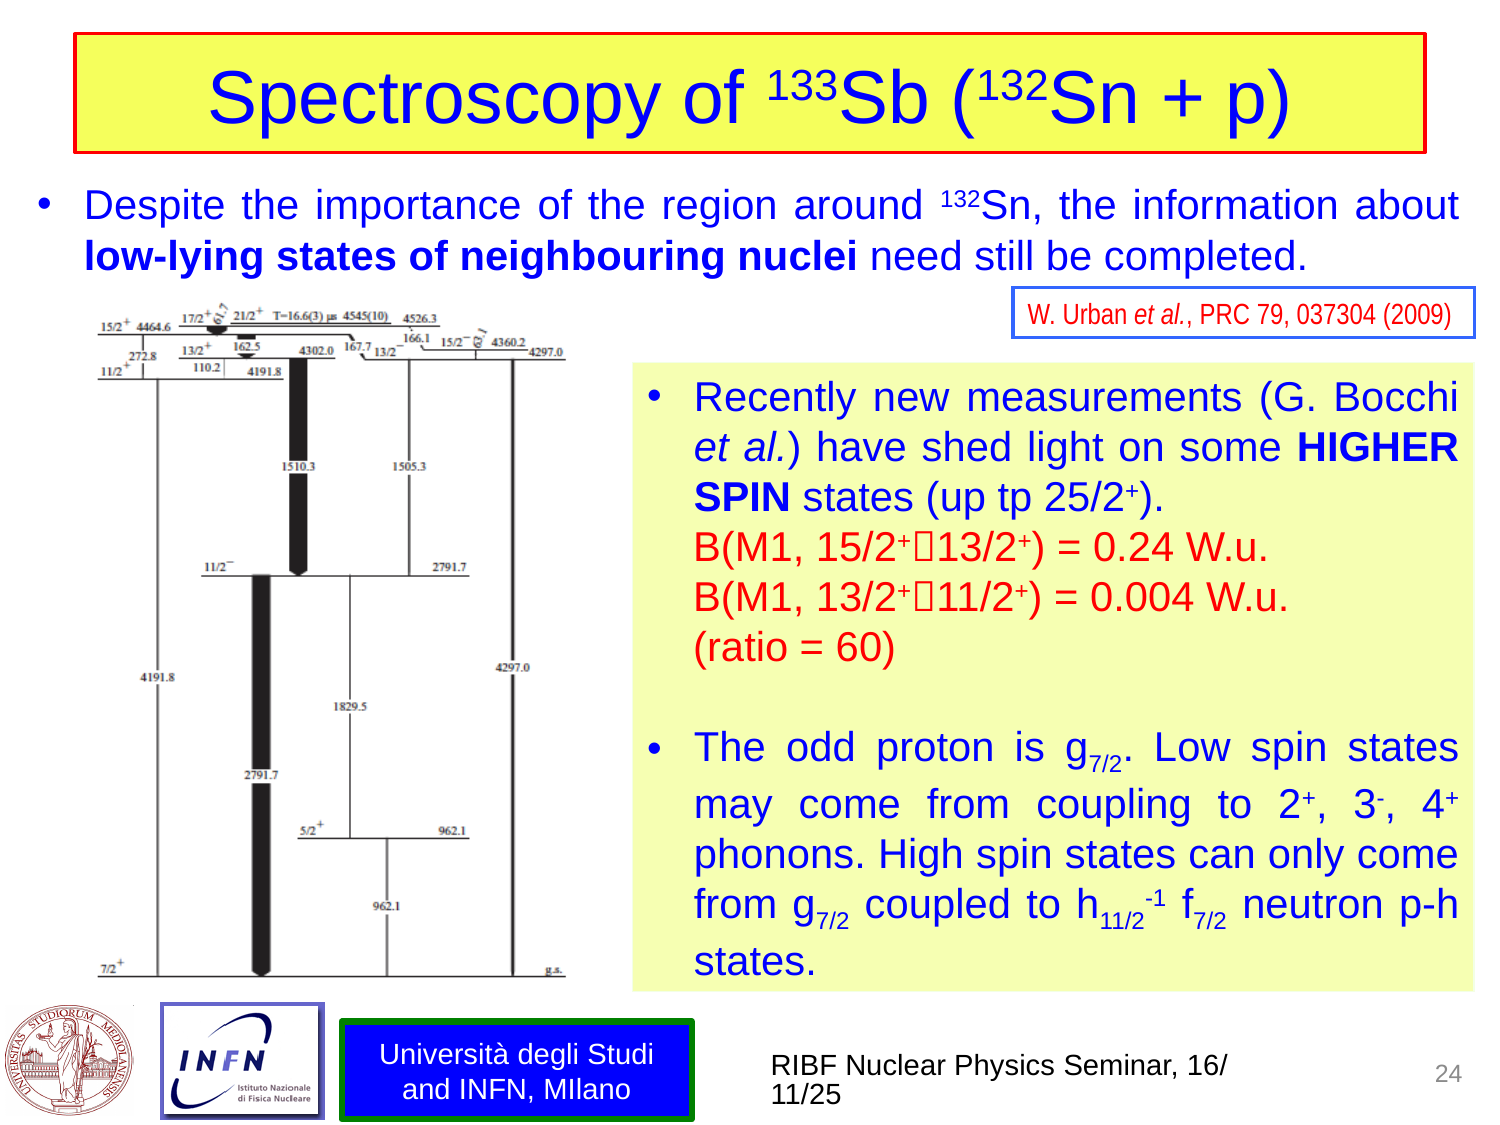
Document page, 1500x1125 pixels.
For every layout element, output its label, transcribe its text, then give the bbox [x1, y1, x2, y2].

picture [160, 1002, 325, 1120]
text_box Recently new measurements (G. Bocchi et al.) have shed light on some HIGHER SPIN states (up tp 25/2+). B(M1, 15/2+13/2+) = 0.24 W.u. B(M1, 13/2+11/2+) = 0.004 W.u. (ratio = 60) The odd proton is g7/2. Low spin states may come from coupling to 2+, 3-, 4+ phonons. High spin states can only come from g7/2 coupled to h11/2-1 f7/2 neutron p-h states. [632, 362, 1475, 992]
text_box Despite the importance of the region around 132Sn, the information about low-lying states of neighbouring nuclei need still be completed. [22, 171, 1475, 286]
picture [84, 295, 587, 997]
slide_number 24 [1219, 1042, 1478, 1103]
footer RIBF Nuclear Physics Seminar, 16/11/25 [755, 1021, 1253, 1107]
slide_number Università degli Studi and INFN, MIlano [339, 1018, 695, 1122]
text_box W. Urban et al., PRC 79, 037304 (2009) [1012, 287, 1475, 338]
picture [5, 1005, 134, 1116]
title Spectroscopy of 133Sb (132Sn + p) [73, 32, 1427, 154]
